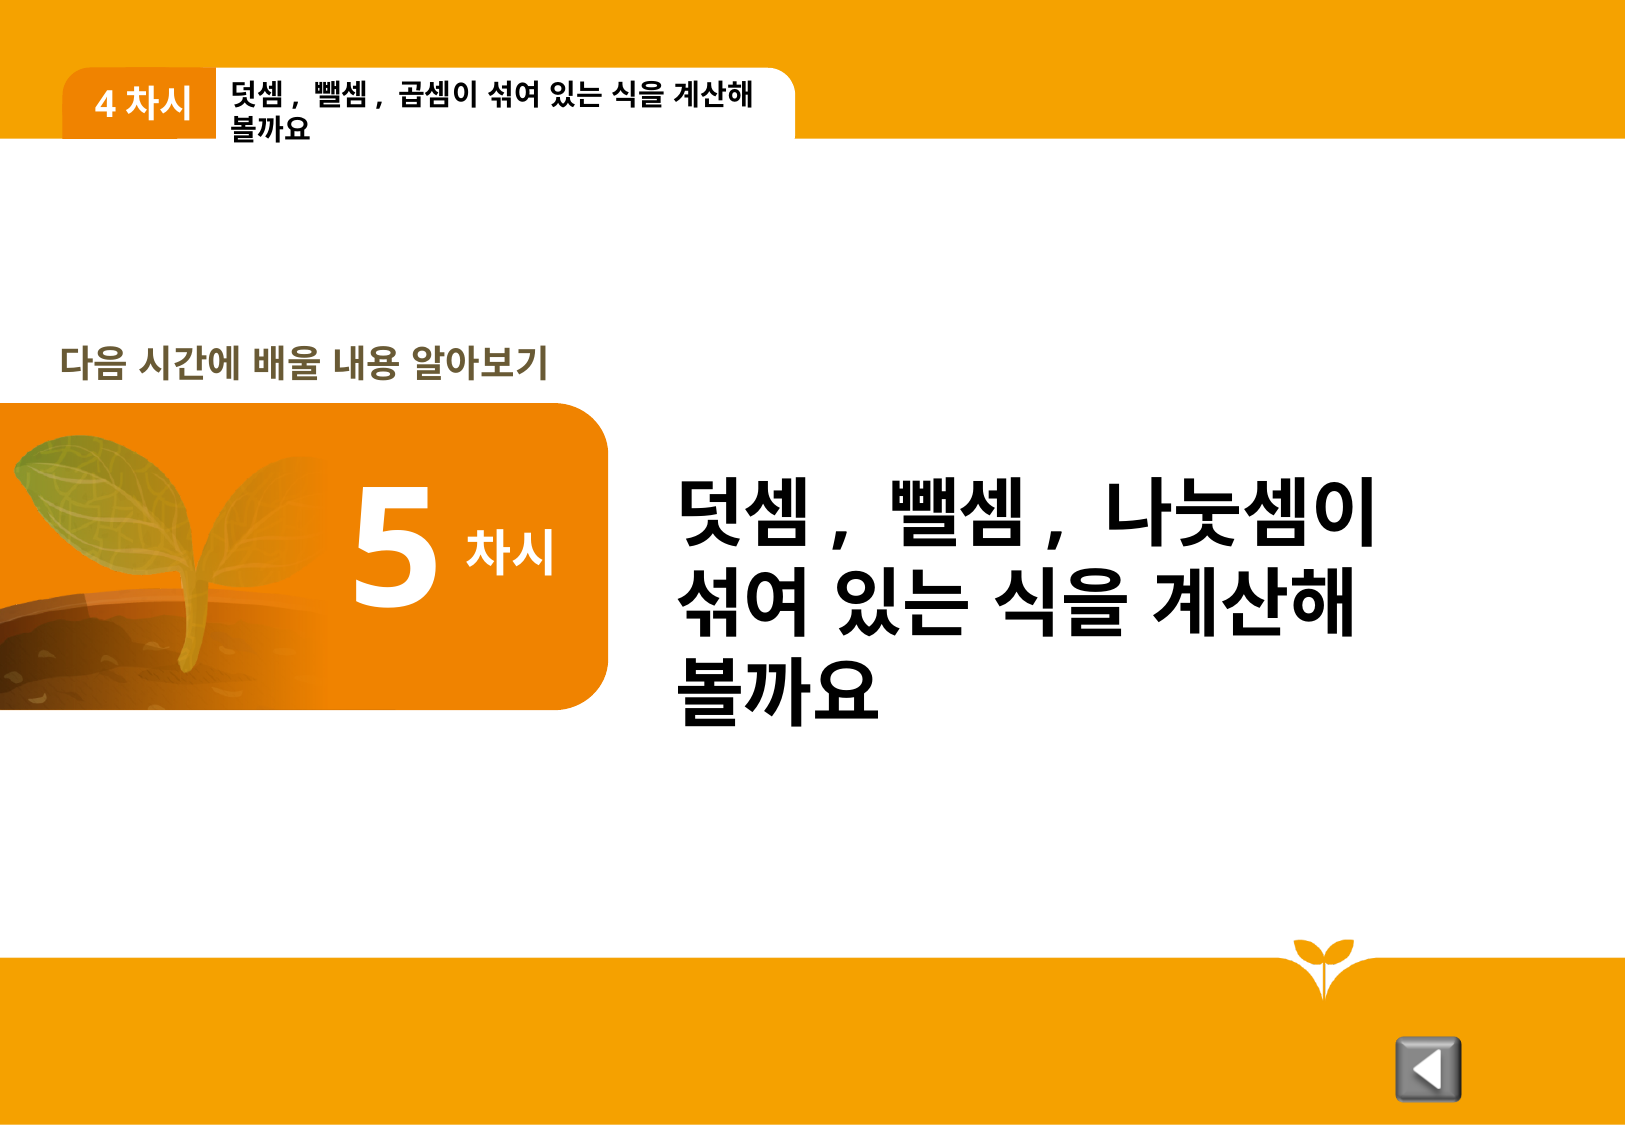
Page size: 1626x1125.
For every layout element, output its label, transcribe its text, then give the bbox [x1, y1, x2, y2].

text_box 다음 시간에 배울 내용 알아보기 [44, 332, 661, 392]
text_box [333, 432, 586, 650]
text_box 덧셈, 뺄셈, 나눗셈이 섞여 있는 식을 계산해 볼까요 [660, 458, 1510, 743]
text_box 덧셈, 뺄셈, 곱셈이 섞여 있는 식을 계산해 볼까요 [215, 69, 777, 154]
picture [0, 939, 1625, 1125]
picture [0, 435, 397, 723]
text_box 4차시 [80, 72, 215, 132]
